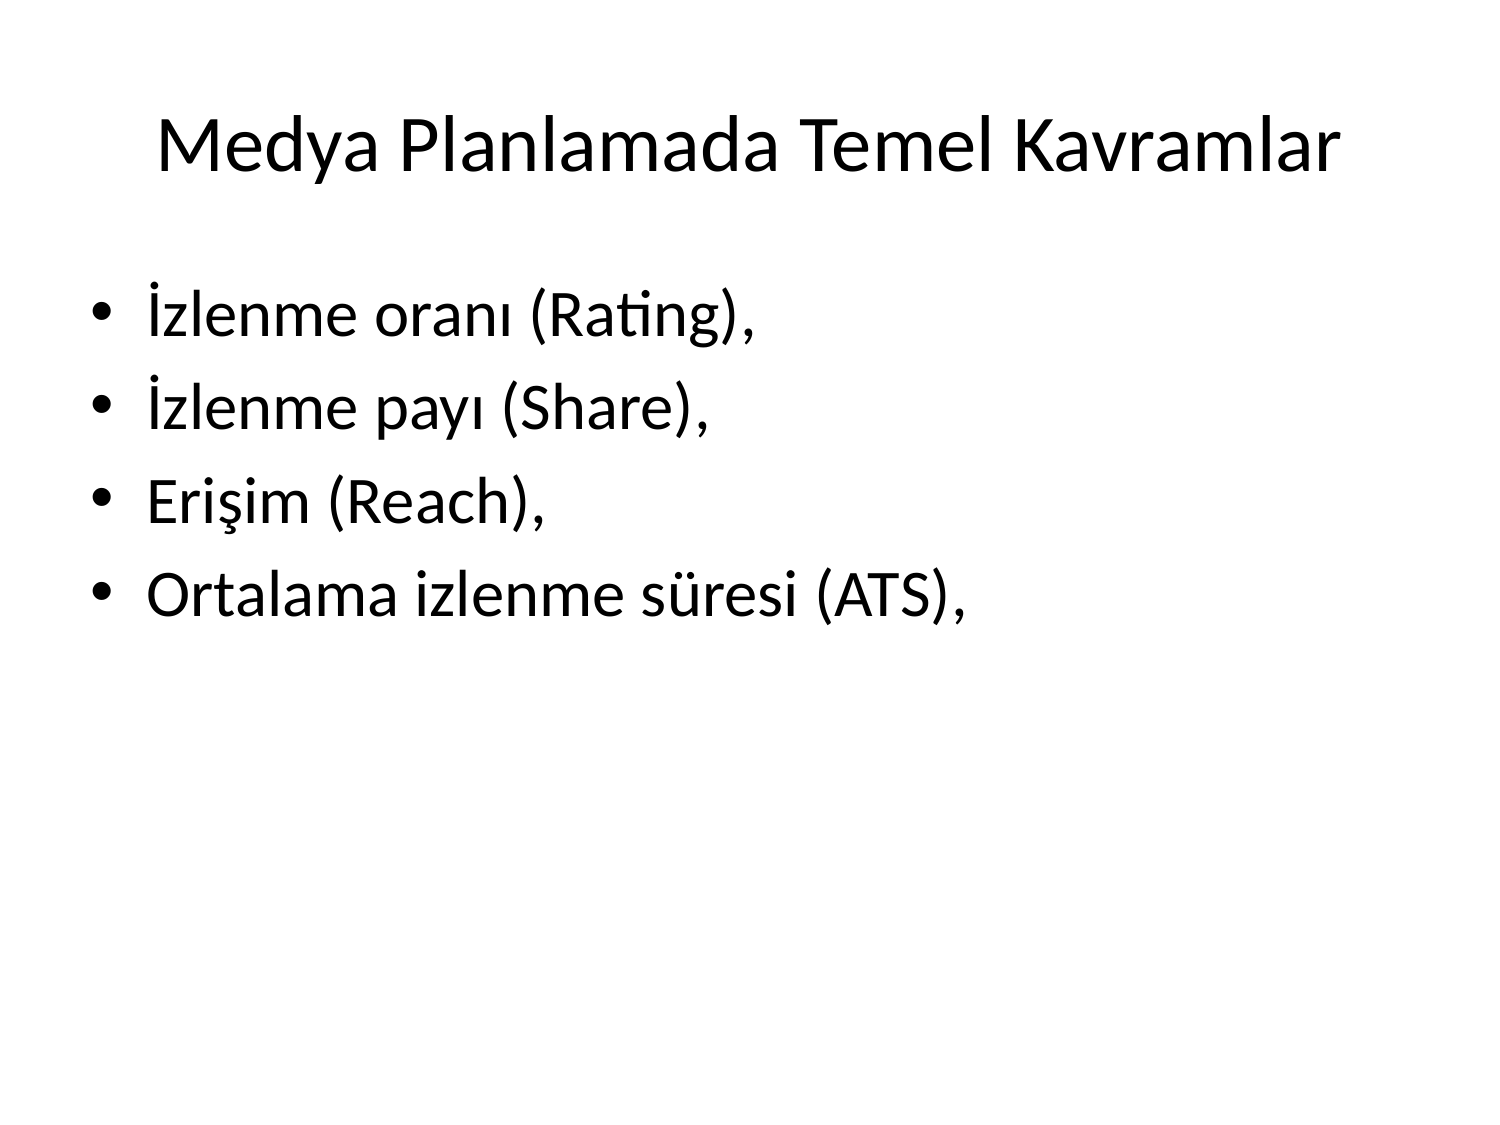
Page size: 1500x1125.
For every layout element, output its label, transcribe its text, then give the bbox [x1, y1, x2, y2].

title Medya Planlamada Temel Kavramlar [75, 45, 1425, 233]
list İzlenme oranı (Rating), İzlenme payı (Share), Erişim (Reach), Ortalama izlenme süresi (ATS), [75, 262, 1425, 1005]
